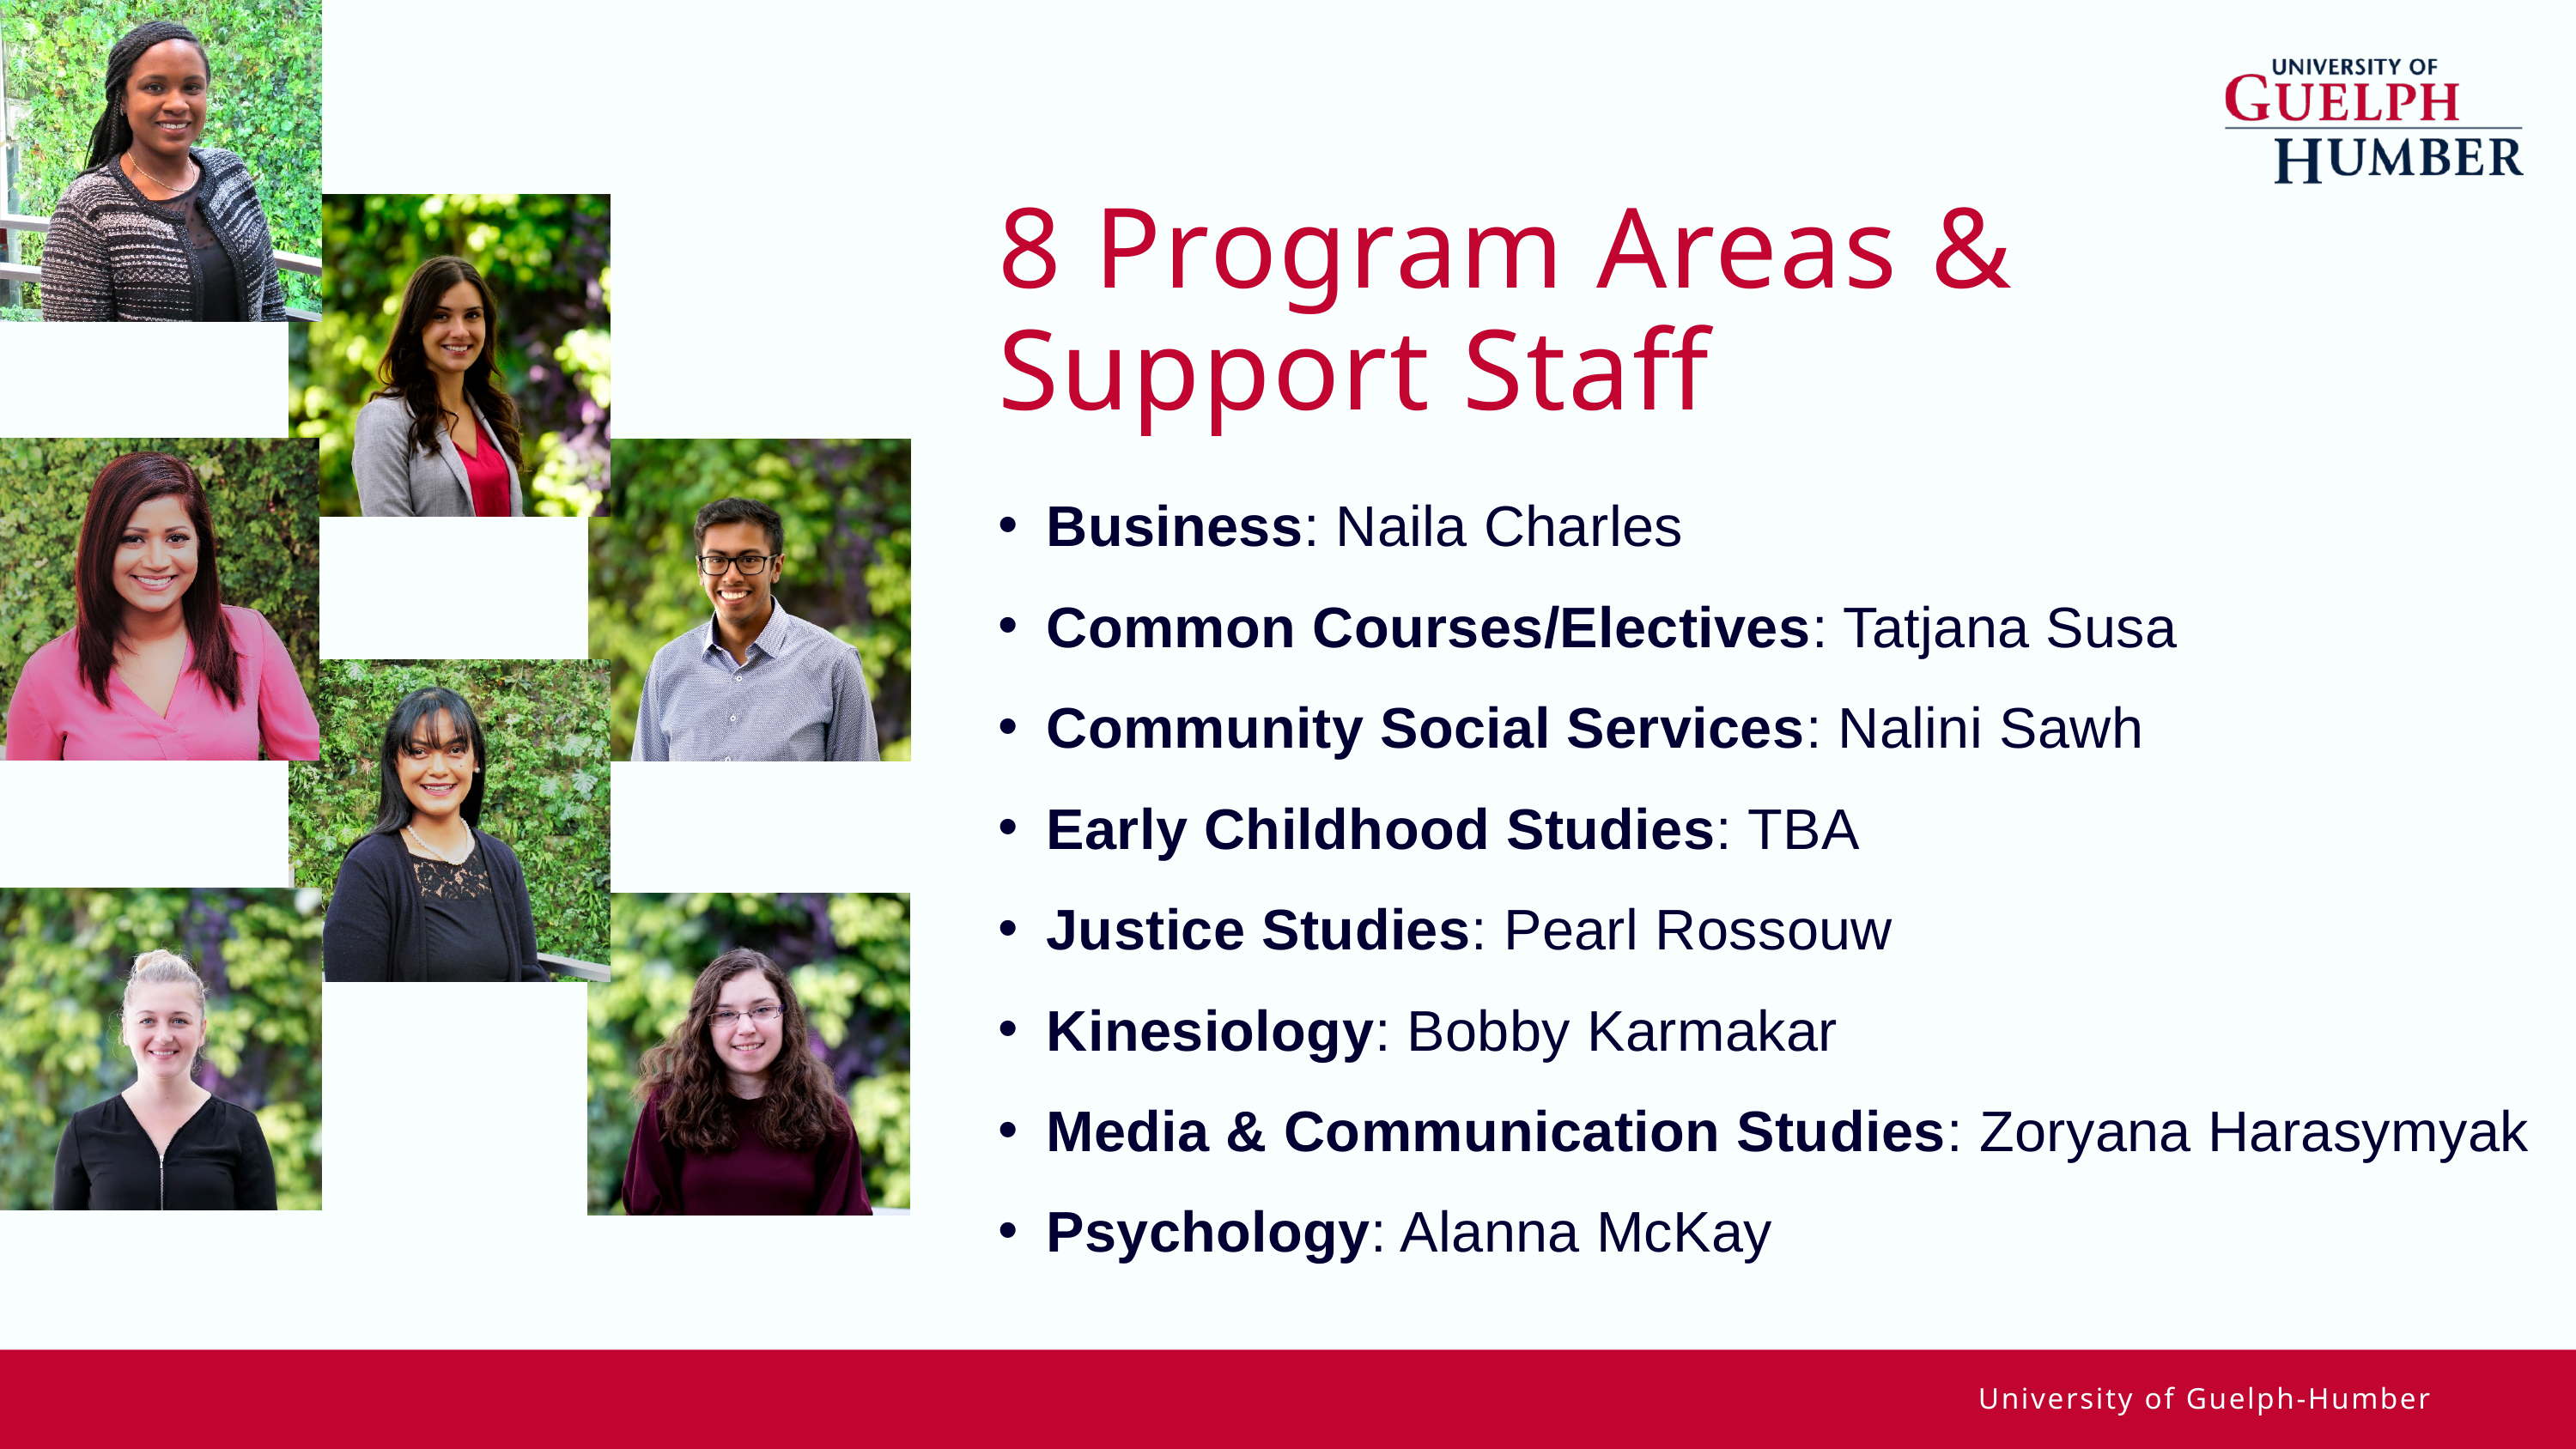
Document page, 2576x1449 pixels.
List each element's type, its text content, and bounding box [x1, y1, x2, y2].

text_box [0, 1349, 2576, 1449]
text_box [998, 188, 2409, 459]
text_box Business: Naila Charles Common Courses/Electives: Tatjana Susa Community Social Services: Nalini Sawh Early Childhood Studies: TBA Justice Studies: Pearl Rossouw Kinesiology: Bobby Karmakar Media & Communication Studies: Zoryana Harasymyak Psychology: Alanna McKay [998, 489, 2533, 1264]
picture [2172, 0, 2576, 243]
picture [0, 0, 911, 1216]
